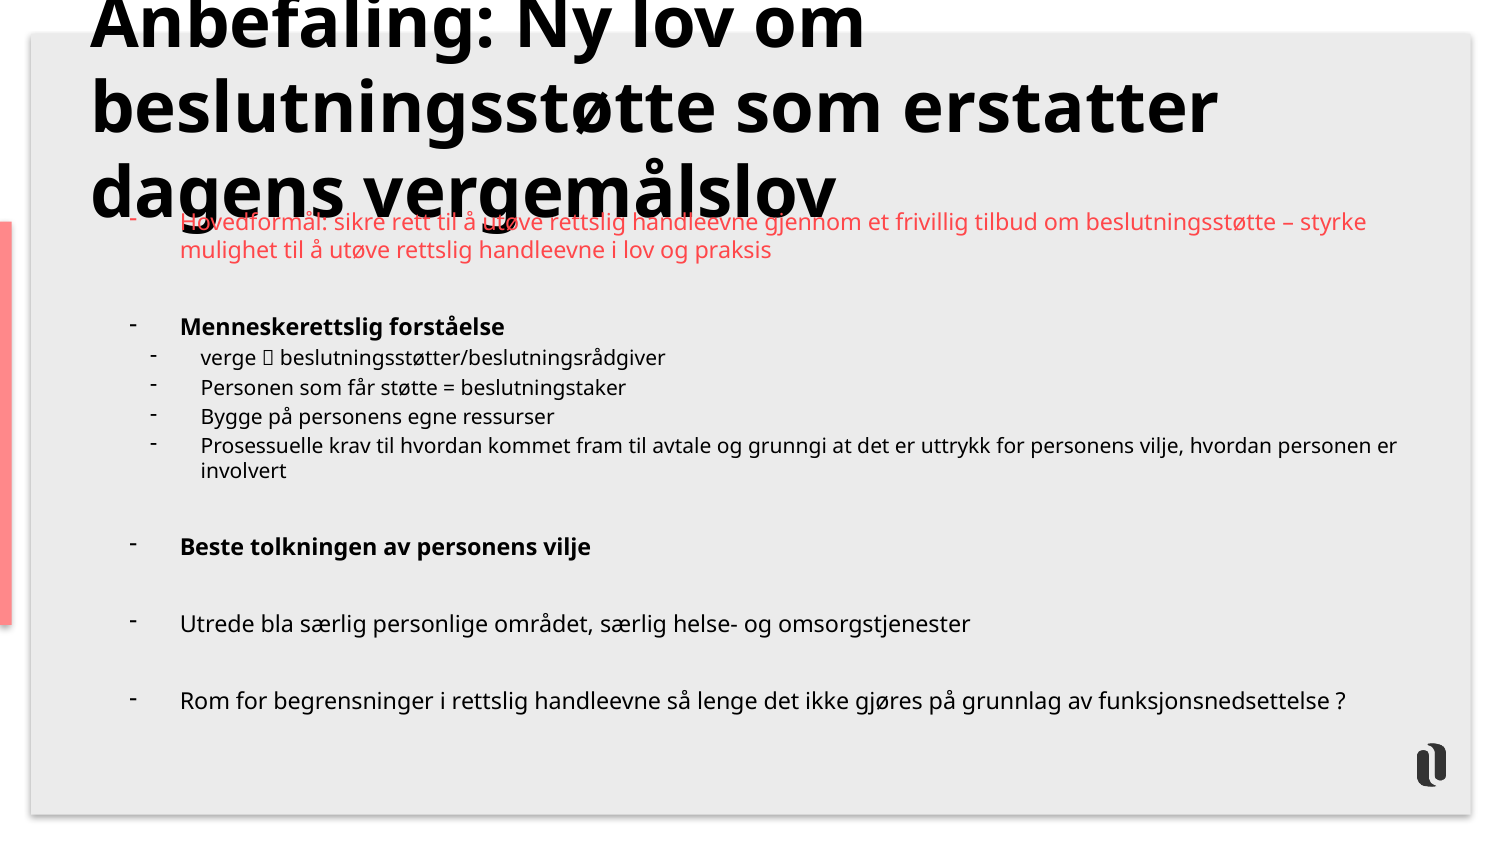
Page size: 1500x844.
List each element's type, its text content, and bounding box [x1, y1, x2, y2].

picture [1417, 743, 1446, 787]
title Anbefaling: Ny lov om beslutningsstøtte som erstatter dagens vergemålslov [75, 33, 1425, 175]
list Hovedformål: sikre rett til å utøve rettslig handleevne gjennom et frivillig tilbud om beslutningsstøtte – styrke mulighet til å utøve rettslig handleevne i lov og praksis Menneskerettslig forståelse verge  beslutningsstøtter/beslutningsrådgiver Personen som får støtte = beslutningstaker Bygge på personens egne ressurser Prosessuelle krav til hvordan kommet fram til avtale og grunngi at det er uttrykk for personens vilje, hvordan personen er involvert Beste tolkningen av personens vilje Utrede bla særlig personlige området, særlig helse- og omsorgstjenester Rom for begrensninger i rettslig handleevne så lenge det ikke gjøres på grunnlag av funksjonsnedsettelse ? [75, 199, 1425, 731]
